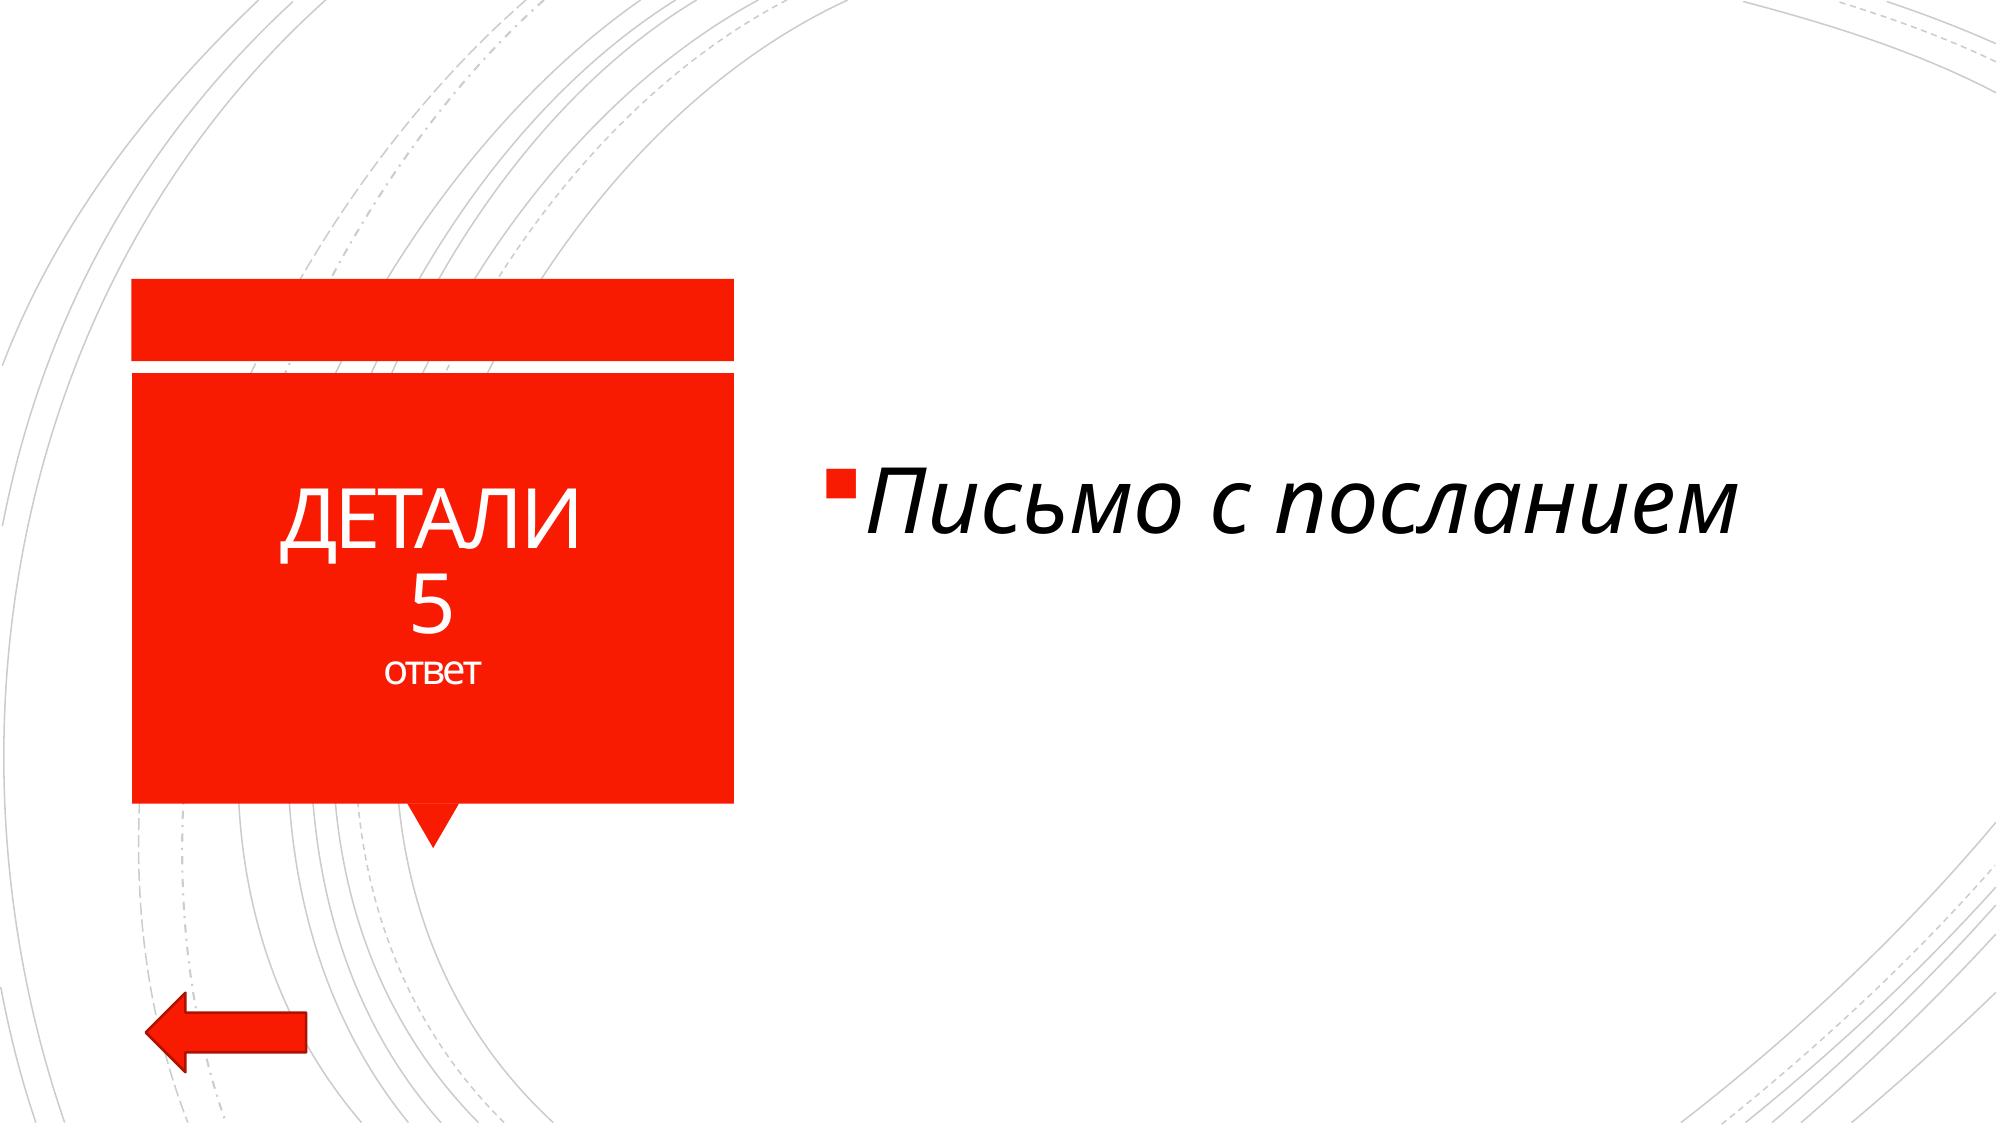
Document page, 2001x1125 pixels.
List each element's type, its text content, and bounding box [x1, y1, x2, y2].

list Письмо с посланием [803, 131, 1942, 993]
title ДЕТАЛИ 5 ответ [145, 385, 720, 789]
text_box [144, 991, 308, 1074]
